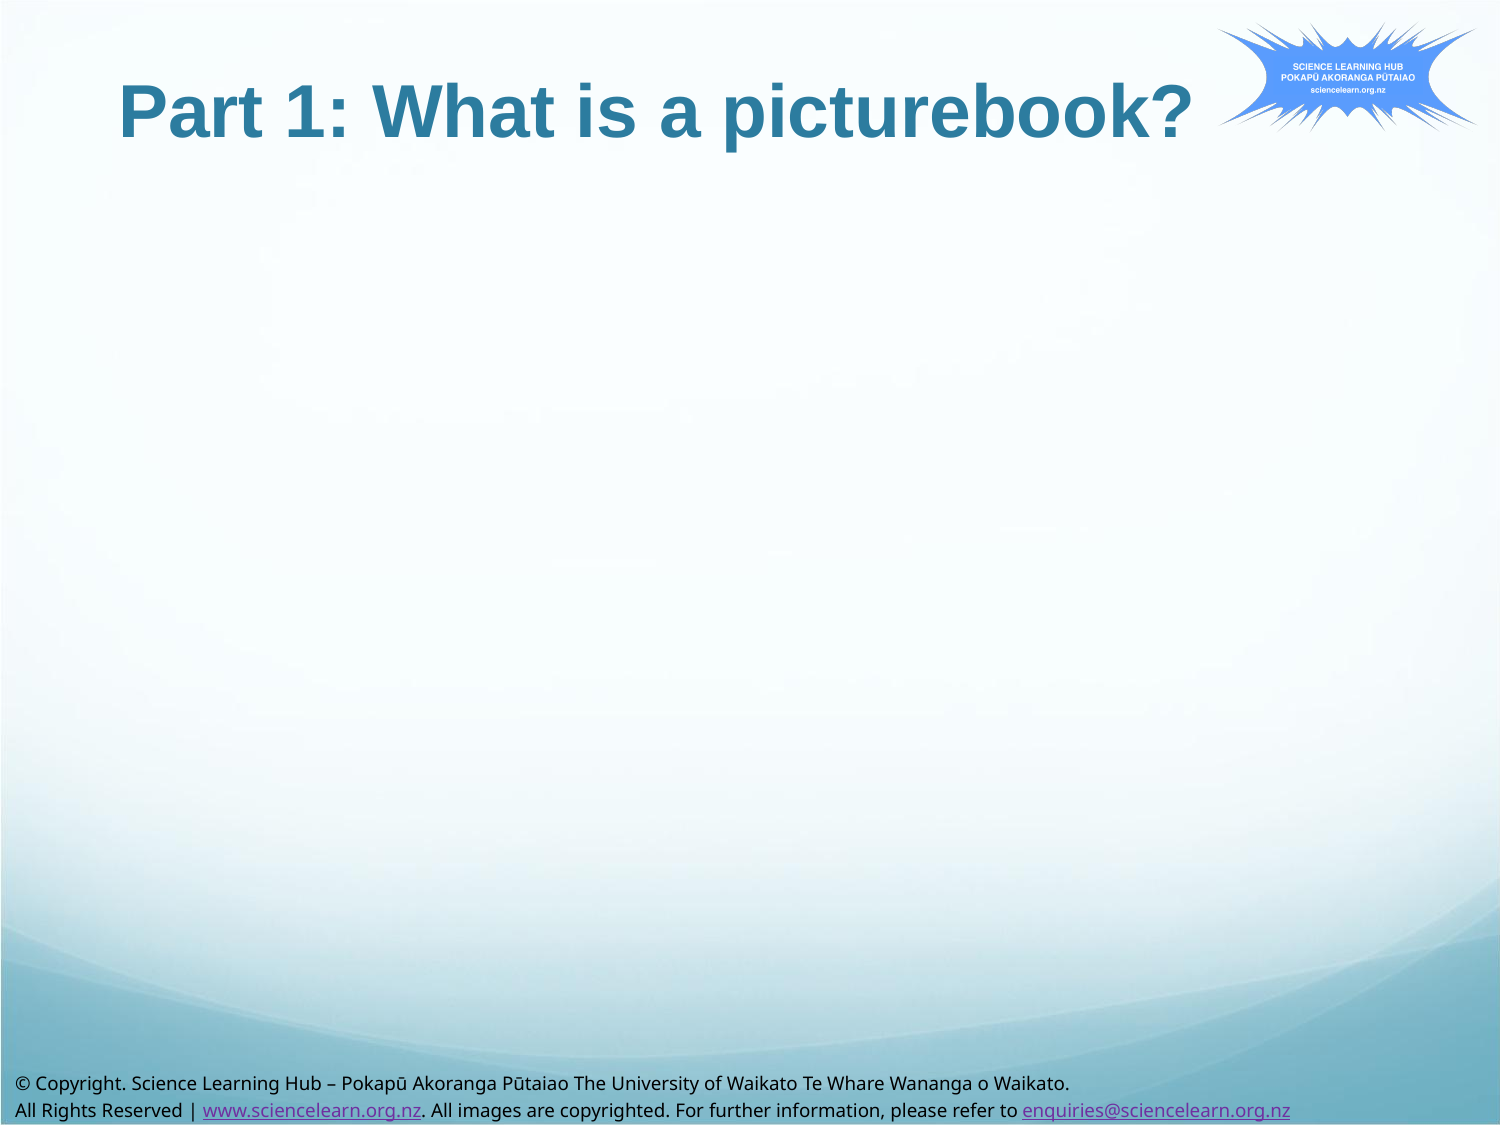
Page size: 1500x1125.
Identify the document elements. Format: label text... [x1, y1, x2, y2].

title Part 1: What is a picturebook? [103, 27, 1397, 199]
picture [0, 0, 1500, 1053]
text_box © Copyright. Science Learning Hub – Pokapū Akoranga Pūtaiao The University of Waikato Te Whare Wananga o Waikato. All Rights Reserved | www.sciencelearn.org.nz. All images are copyrighted. For further information, please refer to enquiries@sciencelearn.org.nz [0, 1053, 1500, 1125]
